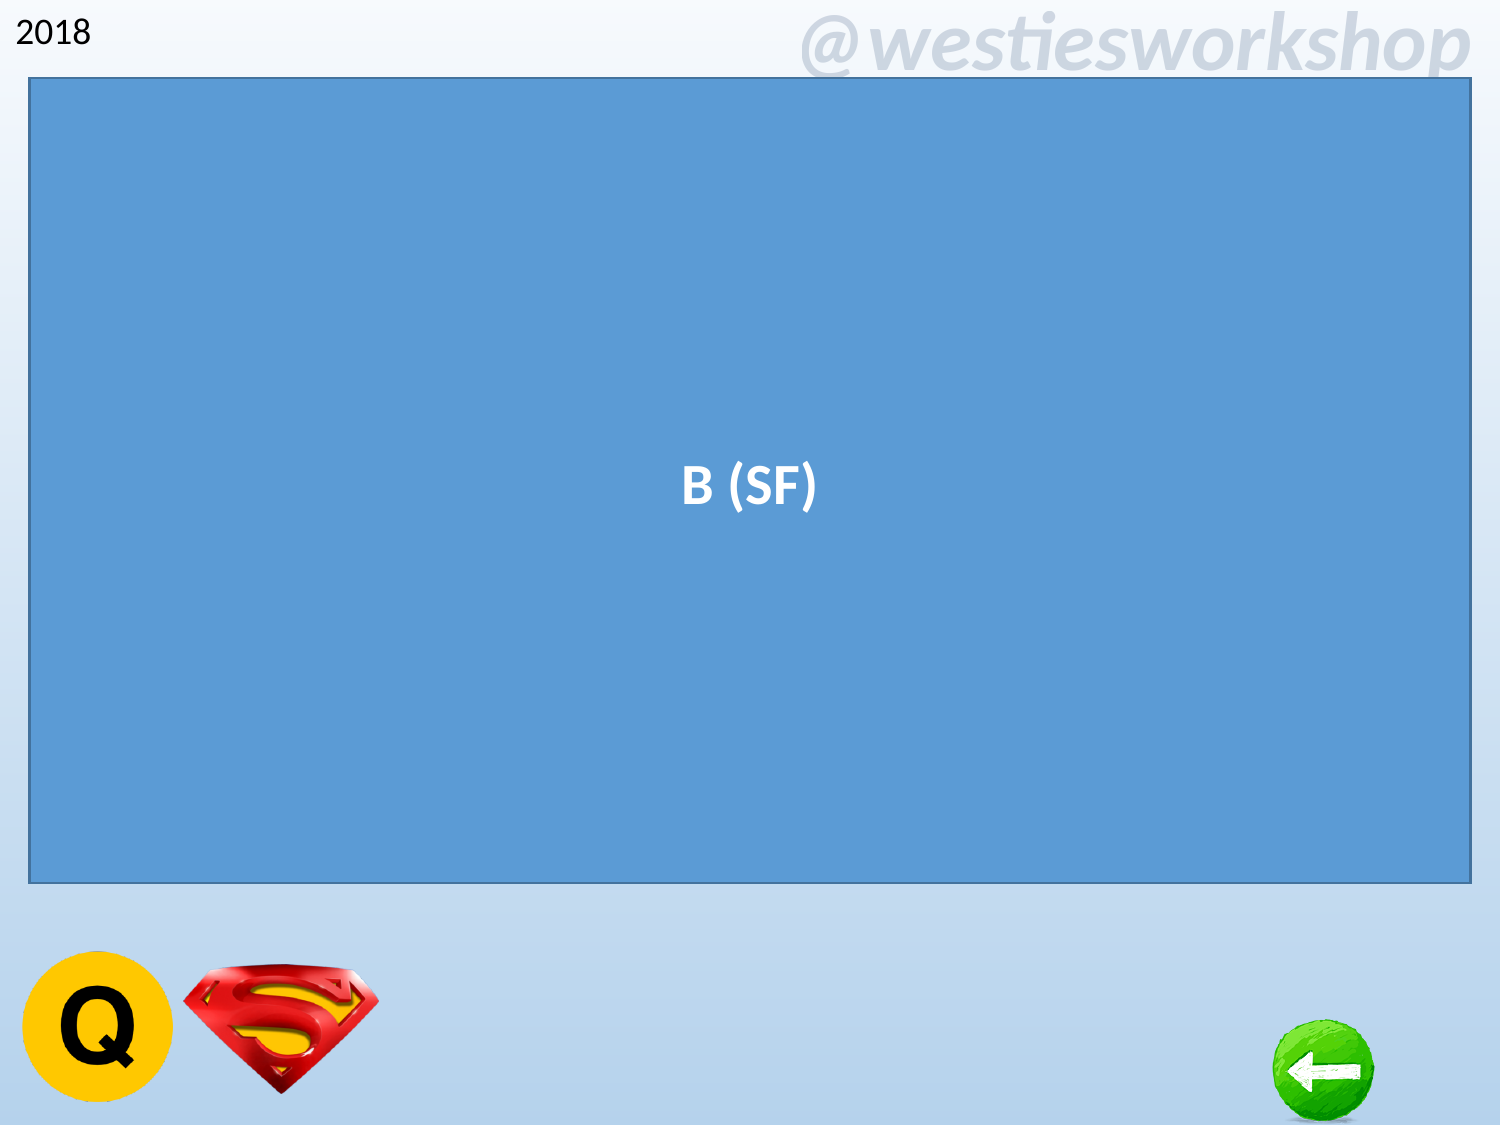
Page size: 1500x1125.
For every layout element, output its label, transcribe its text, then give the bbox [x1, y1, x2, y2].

text_box 2018 [0, 0, 107, 60]
picture [29, 78, 1471, 884]
picture [1270, 1019, 1376, 1125]
picture [0, 928, 379, 1125]
